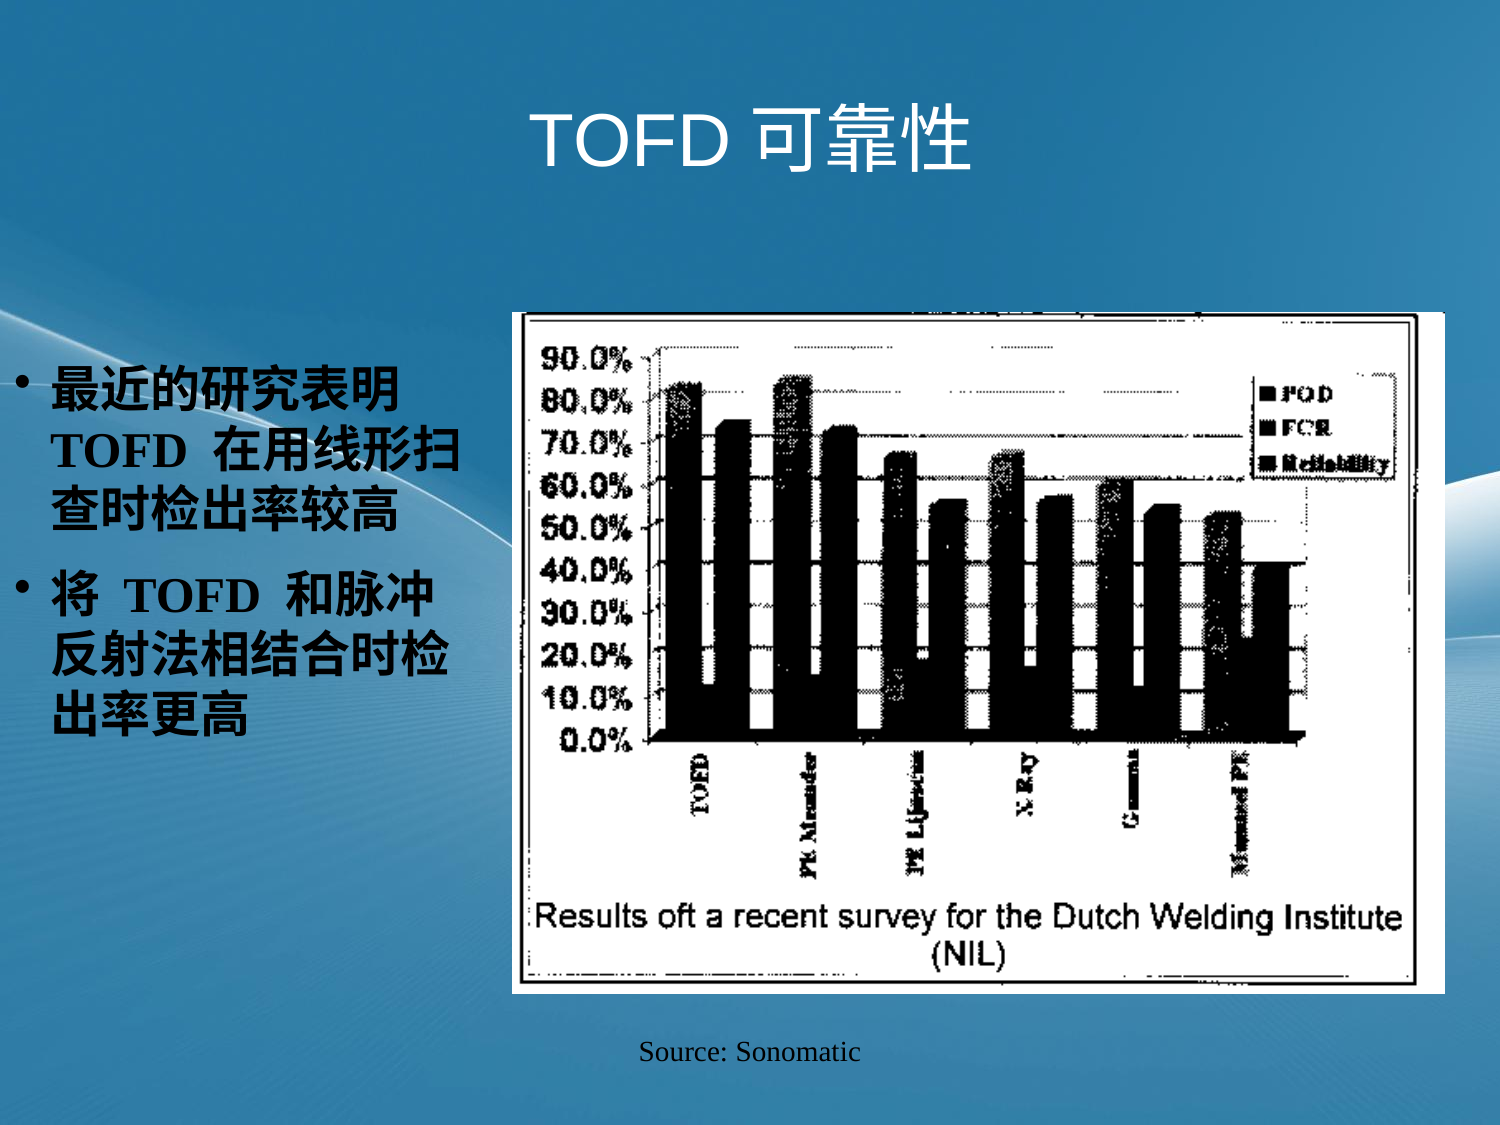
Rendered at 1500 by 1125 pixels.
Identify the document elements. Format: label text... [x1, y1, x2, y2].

footer Source: Sonomatic [512, 1024, 988, 1103]
picture [0, 0, 1500, 1125]
title TOFD可靠性 [76, 42, 1427, 231]
text_box 最近的研究表明 TOFD 在用线形扫查时检出率较高 将 TOFD 和脉冲反射法相结合时检出率更高 [0, 350, 500, 750]
